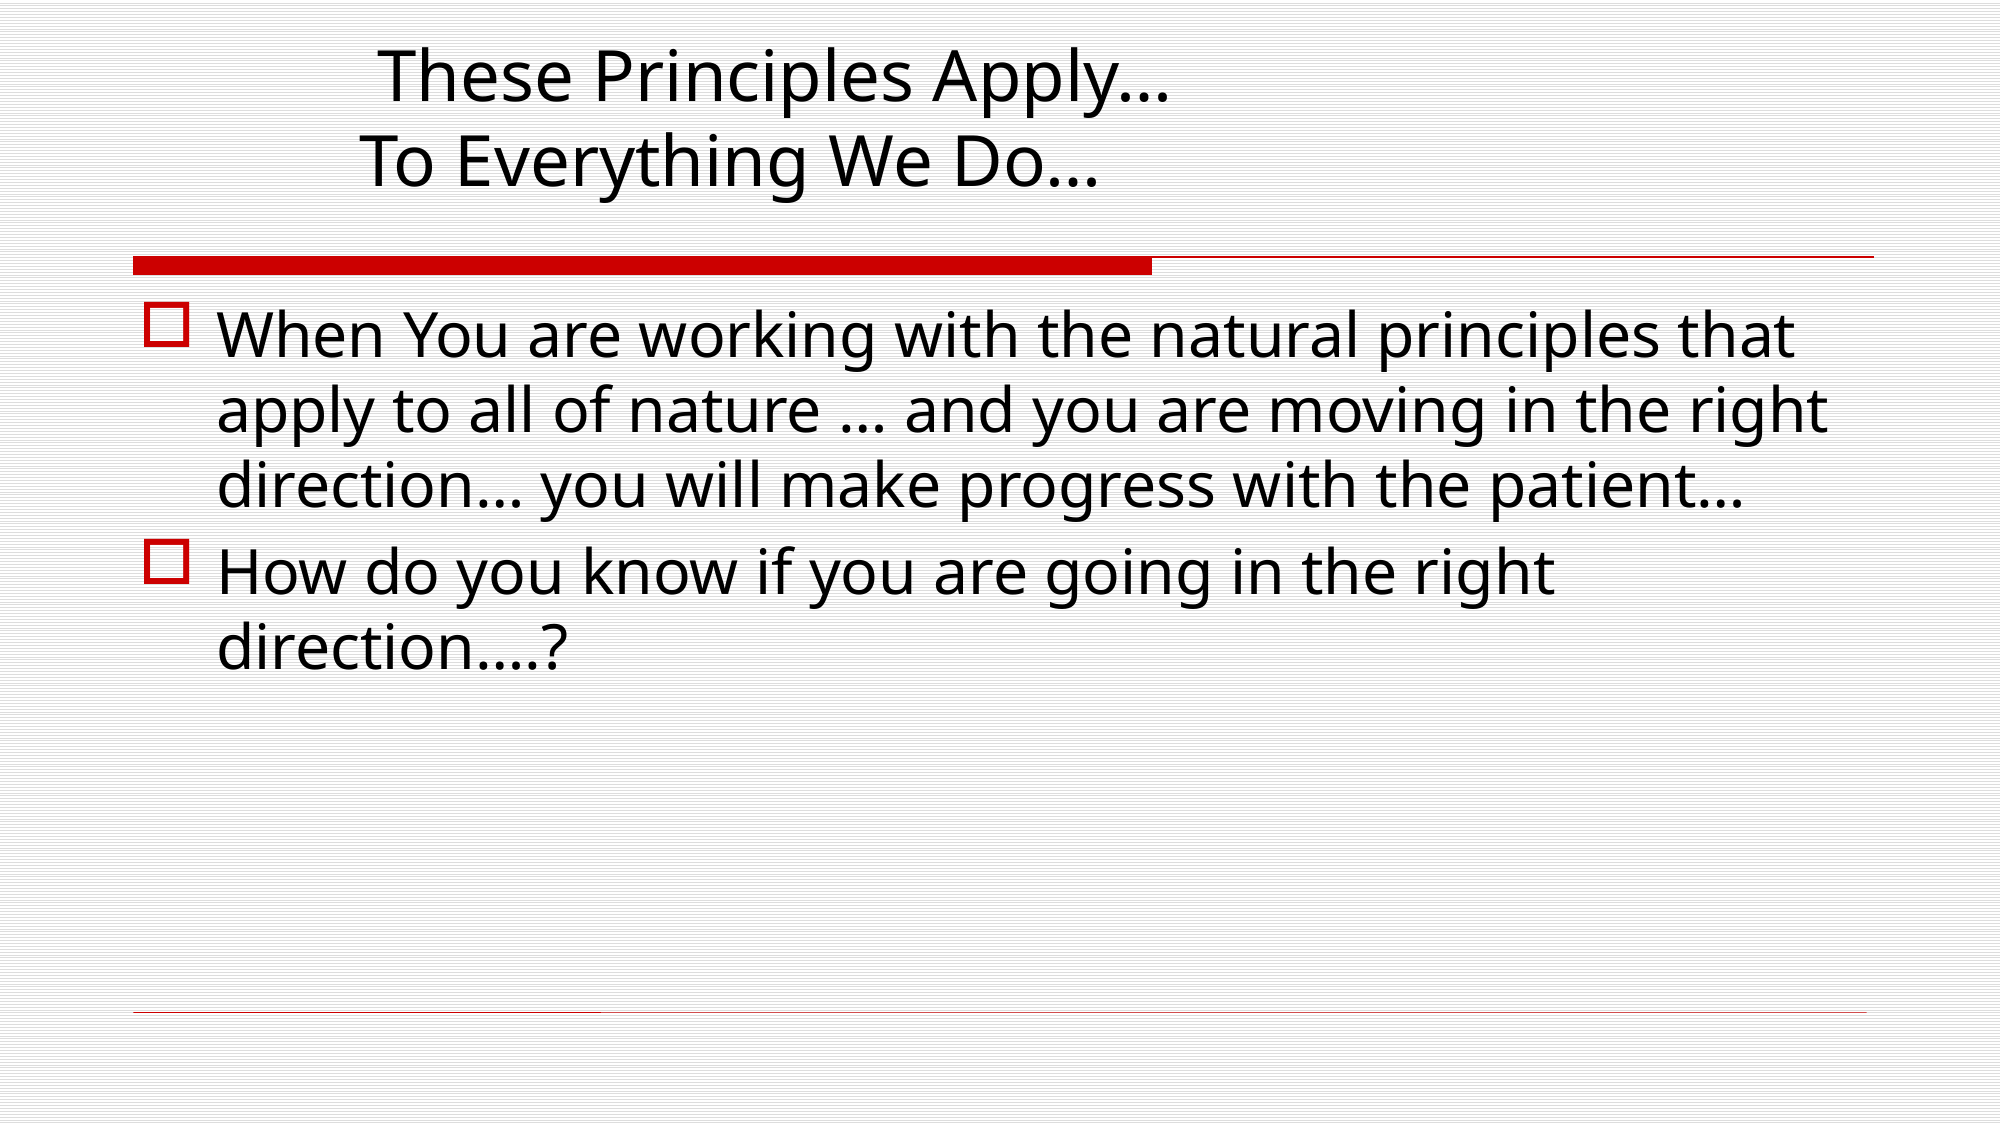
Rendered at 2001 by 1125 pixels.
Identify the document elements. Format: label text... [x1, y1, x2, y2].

list When You are working with the natural principles that apply to all of nature … and you are moving in the right direction… you will make progress with the patient… How do you know if you are going in the right direction….? [123, 287, 1874, 988]
title These Principles Apply… To Everything We Do… [344, 50, 1657, 209]
